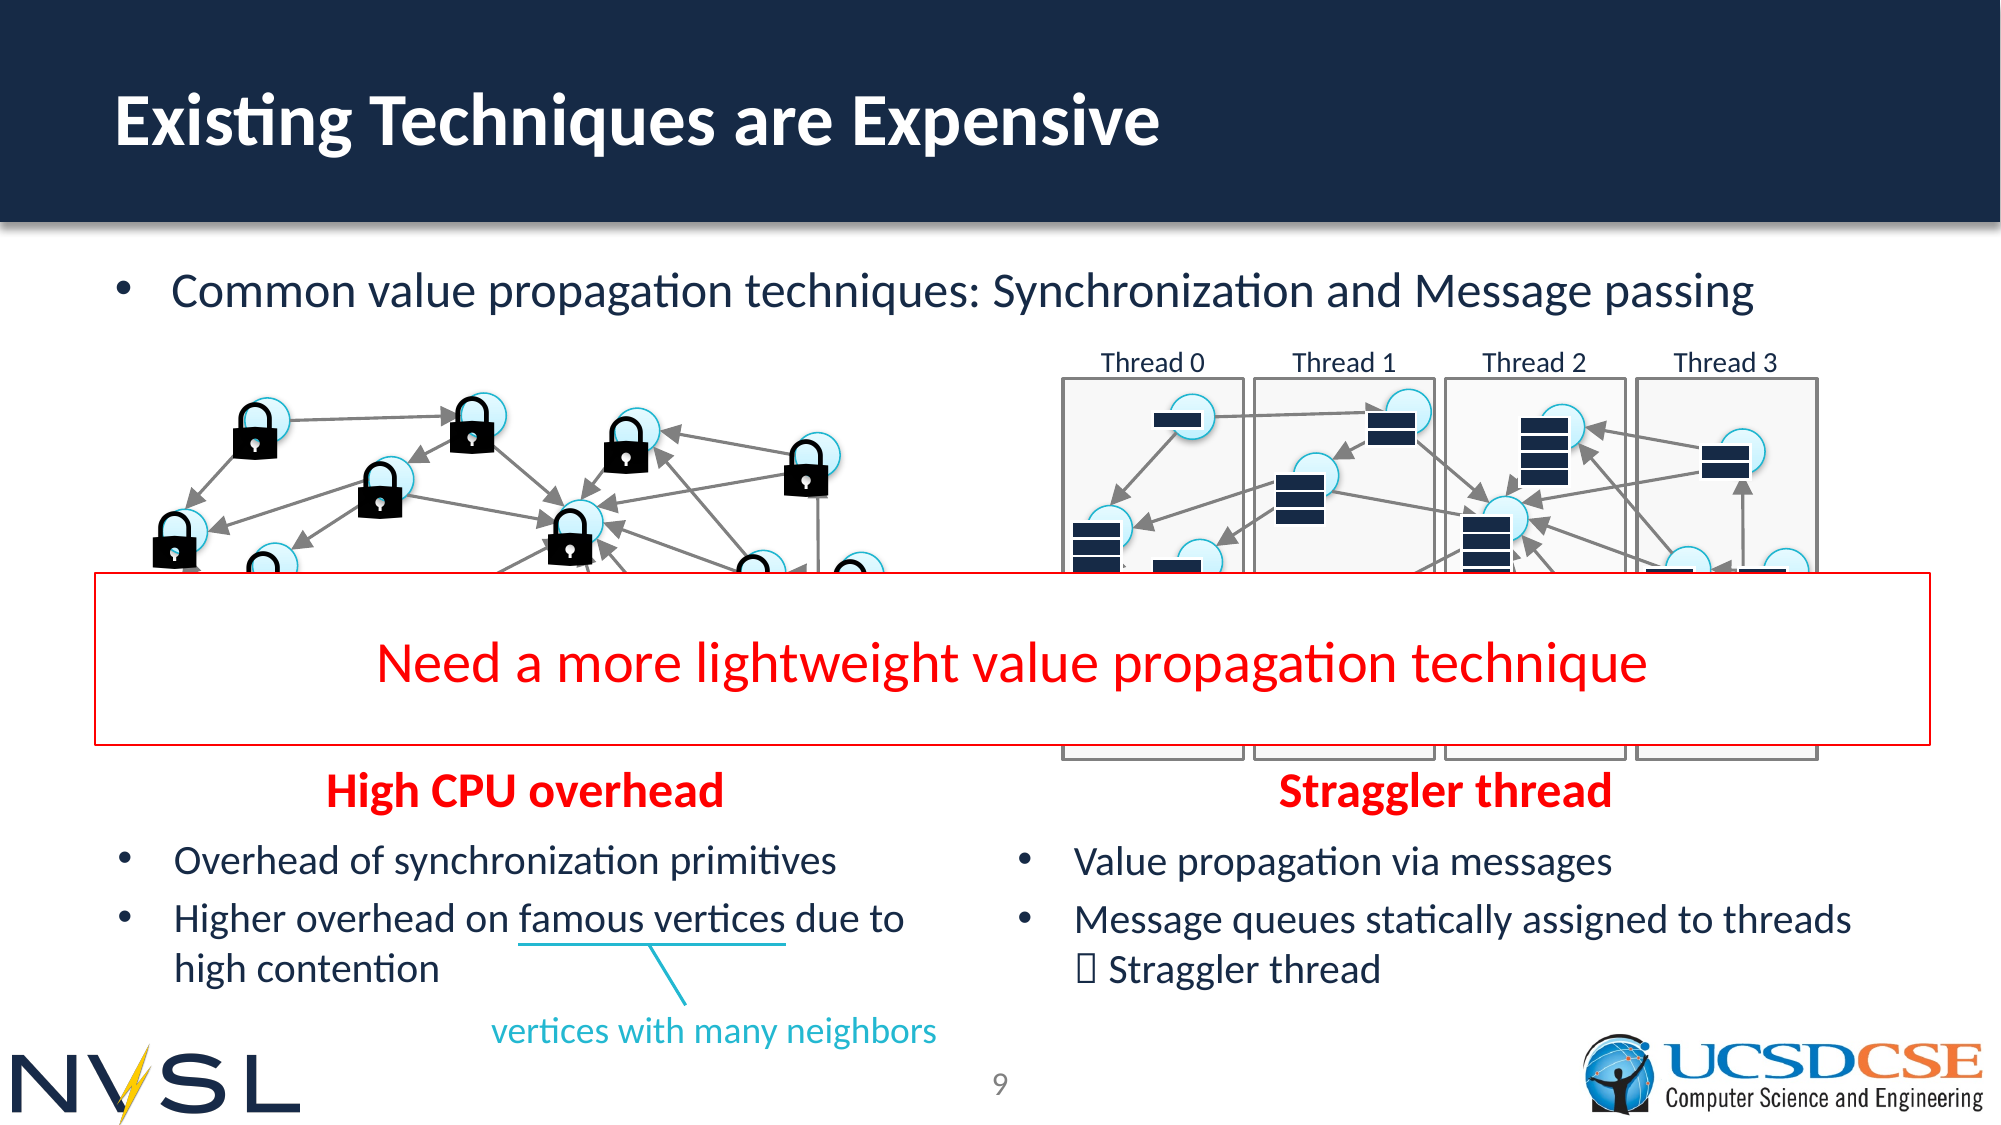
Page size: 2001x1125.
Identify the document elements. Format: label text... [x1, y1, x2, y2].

table_header [1073, 523, 1082, 537]
text_box [1635, 747, 1819, 762]
text_box Thread 0 [1062, 349, 1243, 386]
text_box Thread 3 [1635, 349, 1816, 386]
table_cell [1073, 557, 1082, 571]
text_box [1635, 377, 1819, 571]
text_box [136, 387, 888, 745]
text_box Thread 2 [1444, 349, 1625, 386]
text_box Need a more lightweight value propagation technique [891, 571, 1932, 747]
picture [12, 1042, 300, 1125]
table_cell [1073, 540, 1082, 555]
text_box [1061, 377, 1245, 571]
text_box [1061, 747, 1245, 762]
text_box High CPU overhead [270, 753, 781, 825]
list Overhead of synchronization primitives Higher overhead on famous vertices due to high contention [102, 825, 1000, 1080]
text_box Straggler thread [1190, 749, 1702, 825]
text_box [1087, 389, 1810, 715]
picture [1570, 1025, 2000, 1125]
text_box Common value propagation techniques: Synchronization and Message passing [99, 249, 1900, 349]
text_box [1444, 377, 1628, 387]
text_box Need a more lightweight value propagation technique [93, 571, 132, 747]
title Existing Techniques are Expensive [99, 9, 1900, 222]
text_box Thread 1 [1254, 349, 1435, 386]
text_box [434, 890, 994, 1060]
text_box Value propagation via messages Message queues statically assigned to threads  Straggler thread [1002, 825, 1900, 1029]
